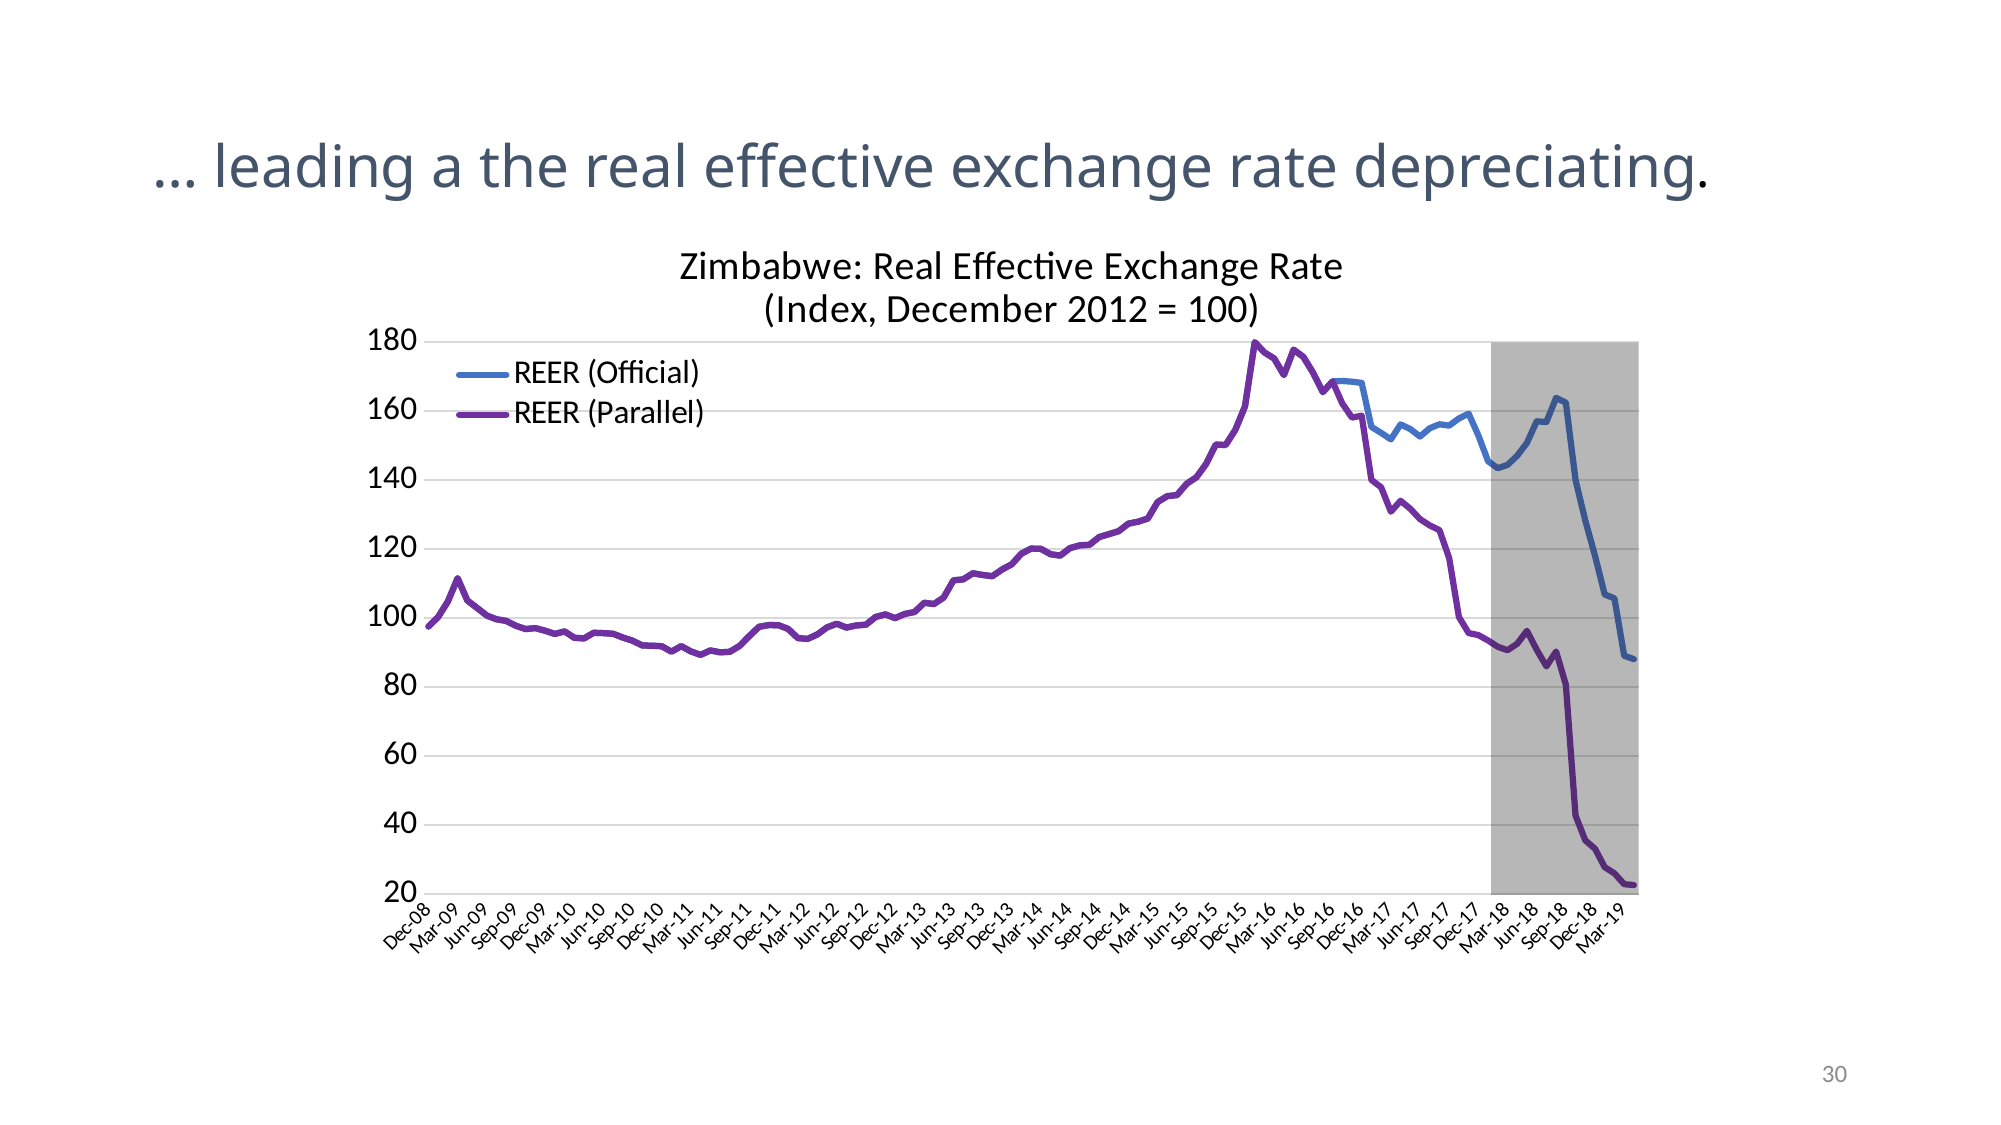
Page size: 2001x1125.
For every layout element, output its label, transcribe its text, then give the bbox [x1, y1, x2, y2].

title … leading a the real effective exchange rate depreciating. [137, 59, 1863, 278]
slide_number 30 [1412, 1042, 1863, 1103]
chart [362, 212, 1663, 1028]
